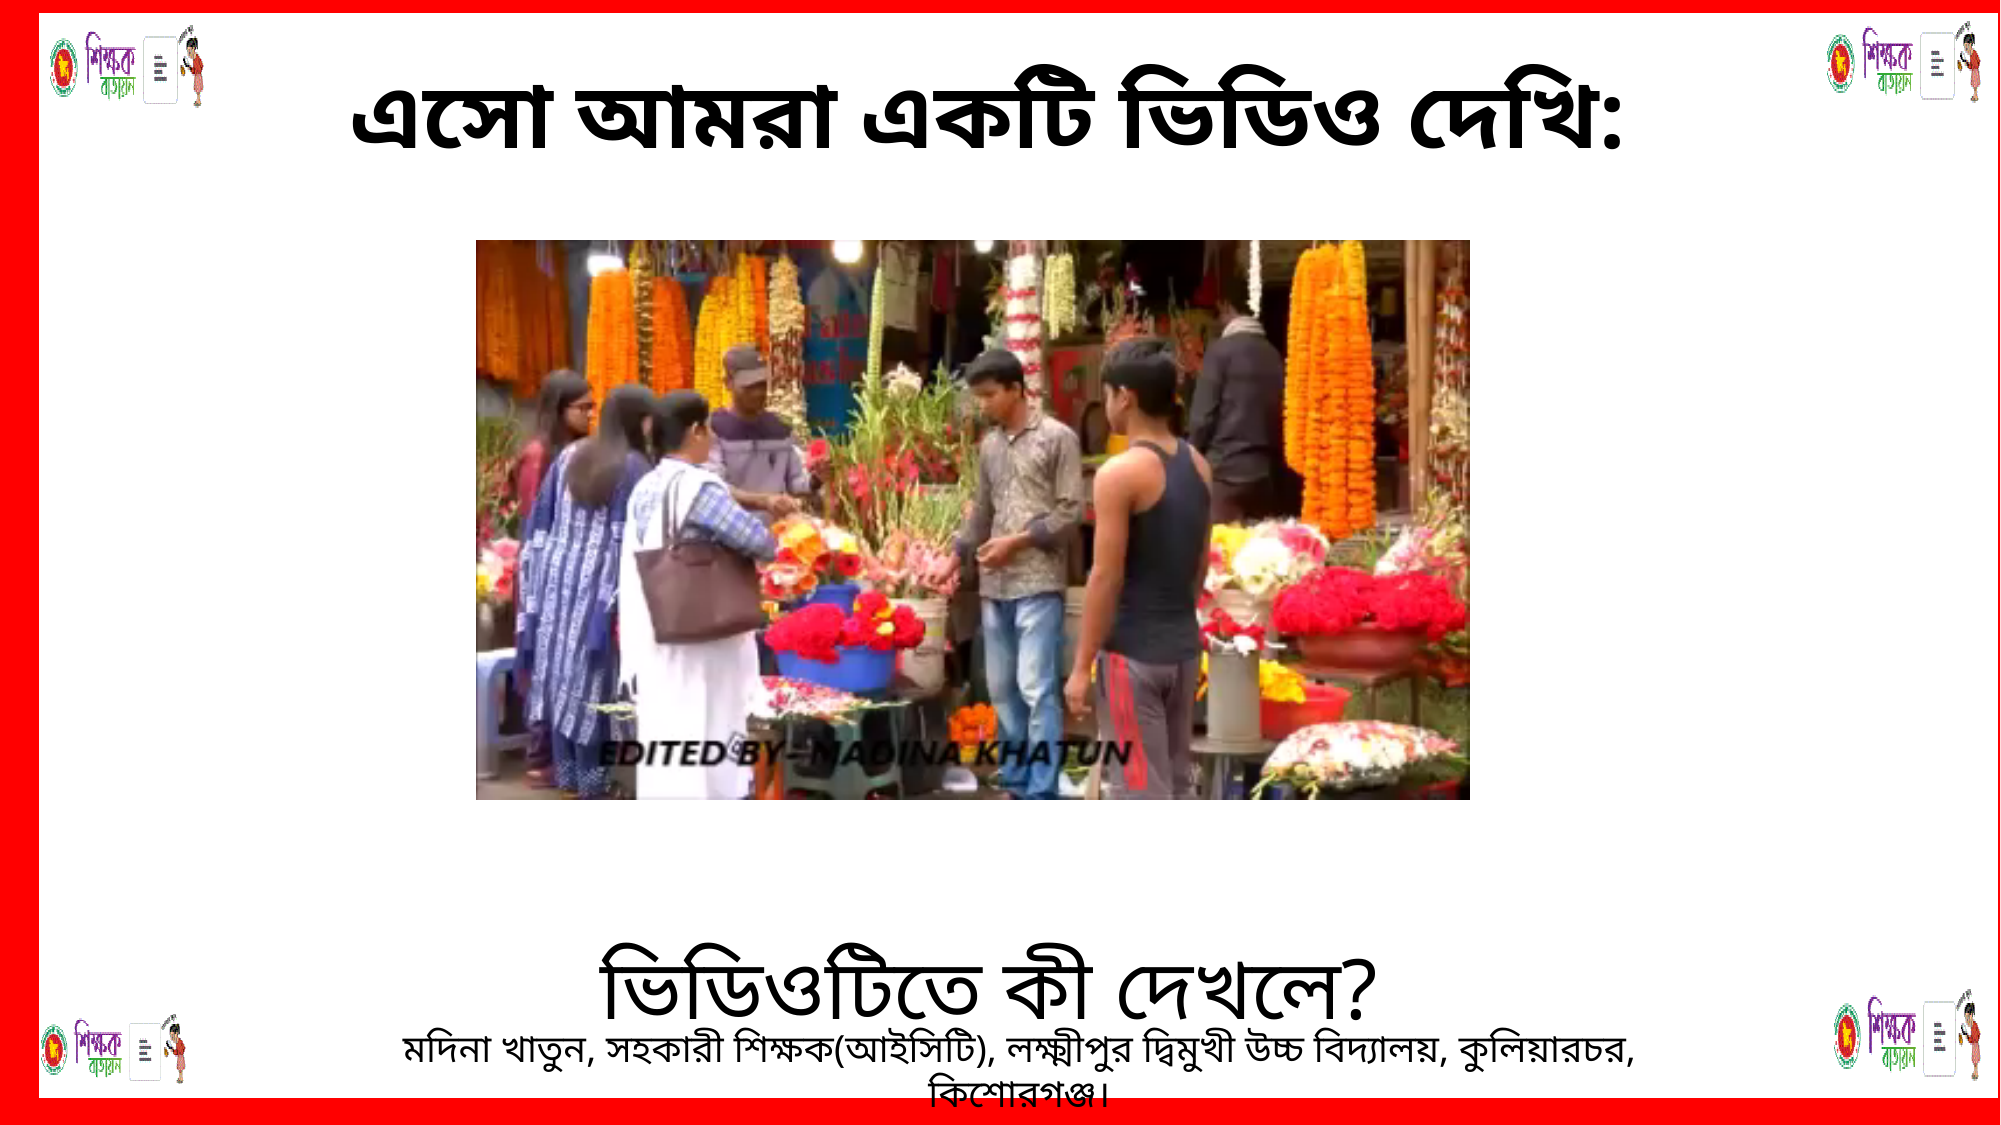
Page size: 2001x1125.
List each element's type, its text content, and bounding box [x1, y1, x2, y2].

text_box ভিডিওটিতে কী দেখলে? [585, 928, 1415, 1044]
picture [1827, 18, 1982, 118]
text_box এসো আমরা একটি ভিডিও দেখি: [335, 49, 1665, 174]
picture [50, 22, 205, 123]
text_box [475, 239, 1471, 800]
picture [1834, 986, 1982, 1097]
picture [41, 1011, 187, 1097]
